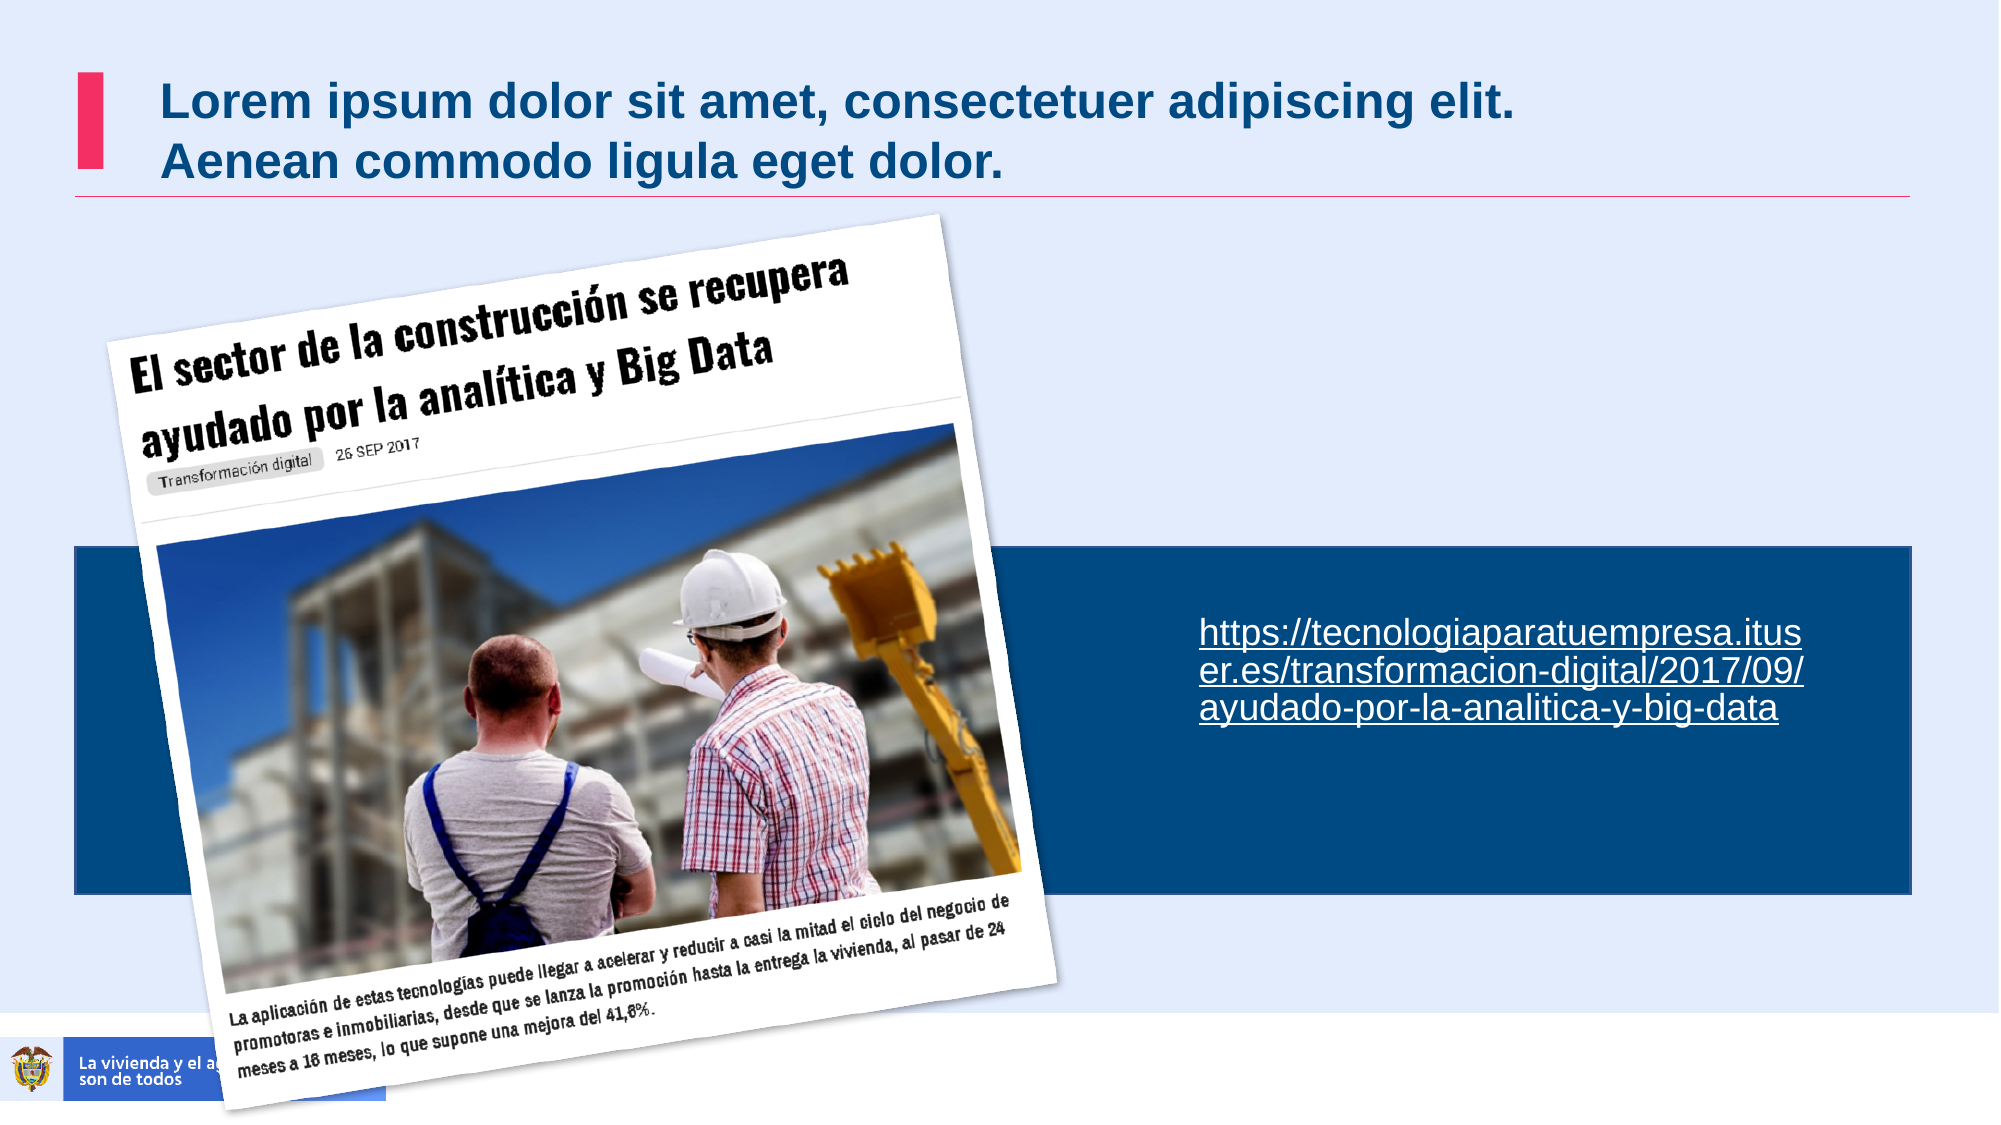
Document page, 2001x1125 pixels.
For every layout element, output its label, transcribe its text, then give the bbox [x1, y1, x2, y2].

text_box Lorem ipsum dolor sit amet, consectetuer adipiscing elit. Aenean commodo ligula eget dolor. [145, 61, 1568, 196]
picture [0, 214, 1056, 1110]
text_box [1003, 546, 1912, 895]
text_box [77, 71, 104, 170]
text_box https://tecnologiaparatuempresa.ituser.es/transformacion-digital/2017/09/ayudado-por-la-analitica-y-big-data [1184, 600, 1823, 661]
text_box [74, 546, 160, 895]
